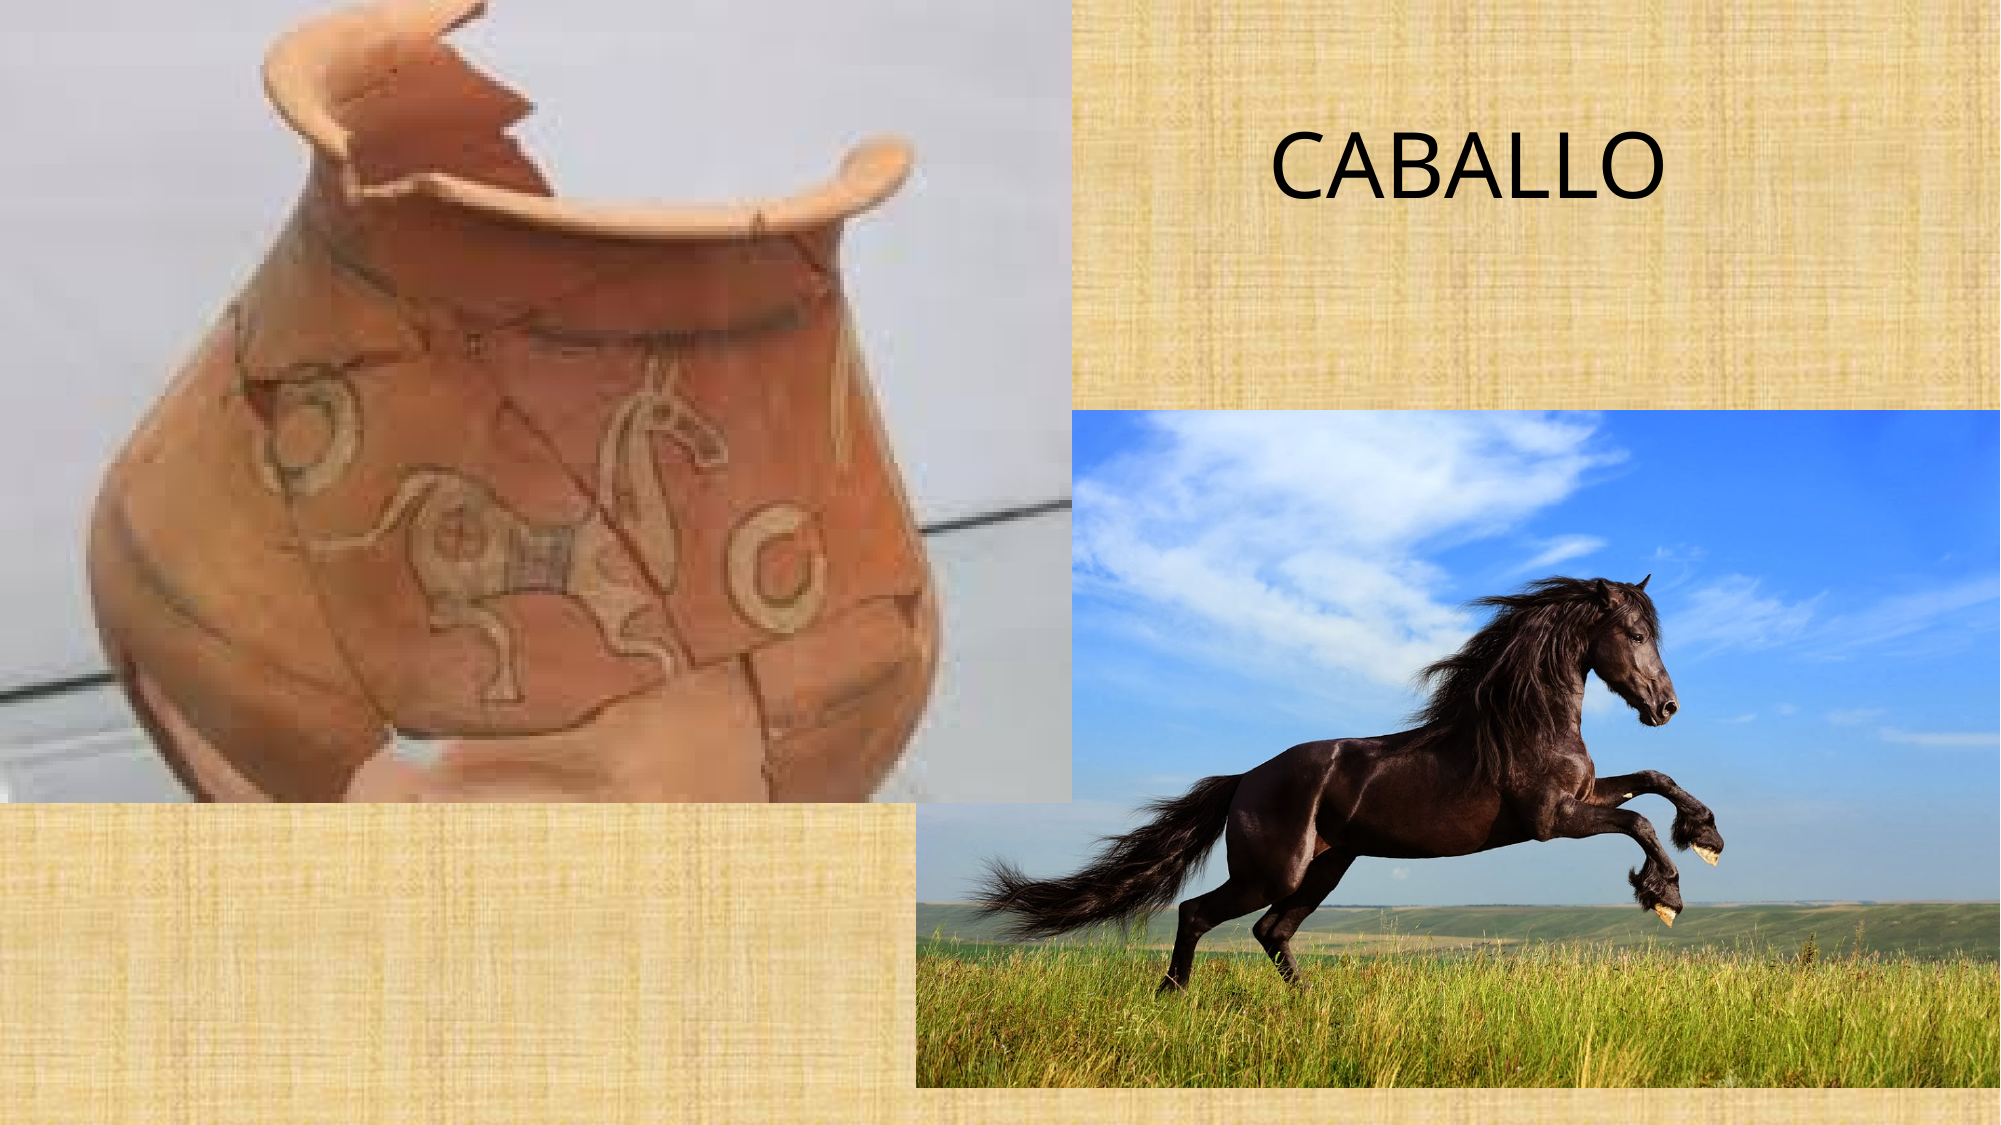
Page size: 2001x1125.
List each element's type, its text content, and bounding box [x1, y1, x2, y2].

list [0, 0, 1072, 803]
title CABALLO [1072, 59, 1863, 278]
picture [0, 0, 2001, 1125]
